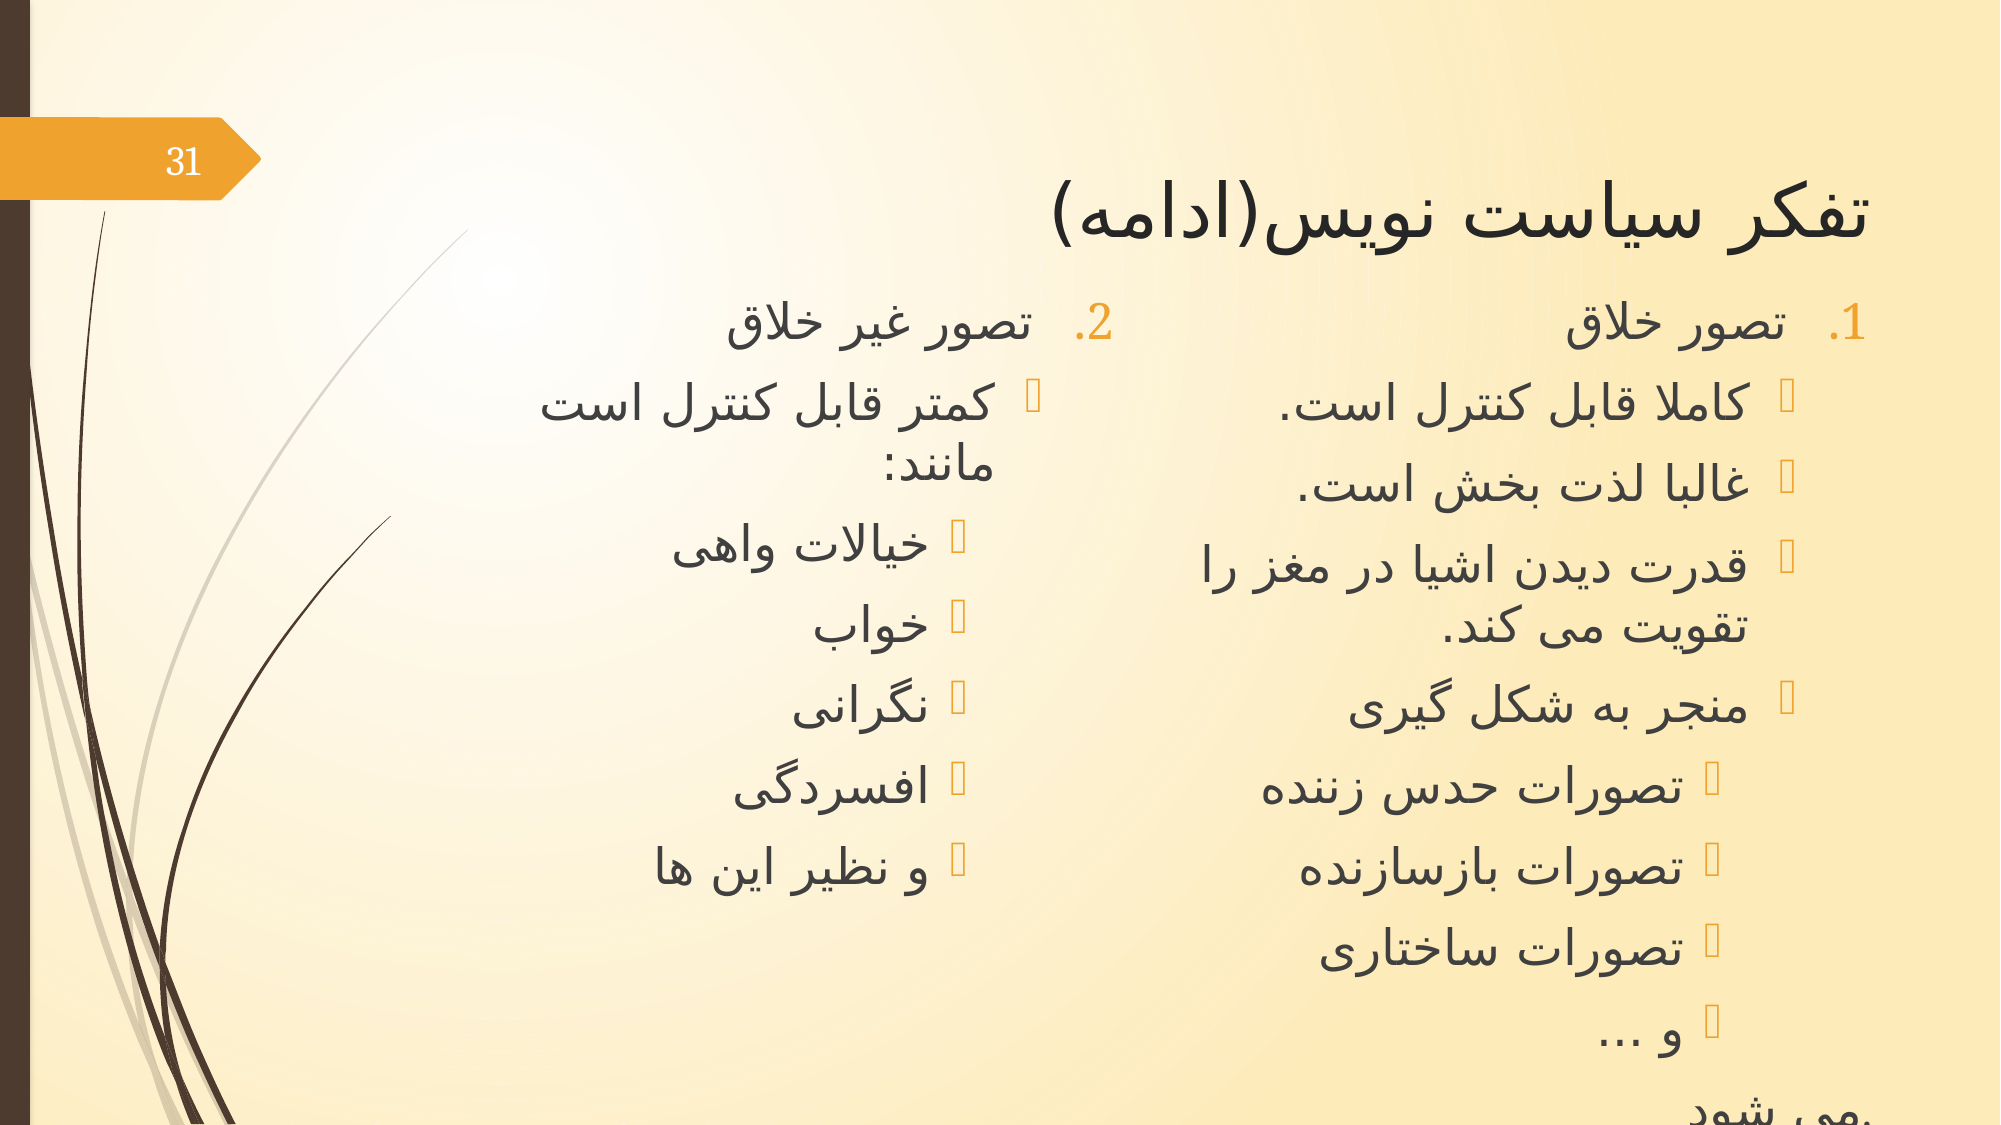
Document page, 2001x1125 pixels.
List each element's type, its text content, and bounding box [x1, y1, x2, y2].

slide_number 31 [87, 129, 216, 190]
title تفکر سیاست نویس(ادامه) [425, 102, 1888, 313]
list تصور غیر خلاق کمتر قابل کنترل است مانند: خیالات واهی خواب نگرانی افسردگی و نظیر این ها [425, 282, 1133, 940]
list تصور خلاق کاملا قابل کنترل است. غالبا لذت بخش است. قدرت دیدن اشیا در مغز را تقویت می کند. منجر به شکل گیری تصورات حدس زننده تصورات بازسازنده تصورات ساختاری و ... می شود. [1179, 282, 1888, 902]
